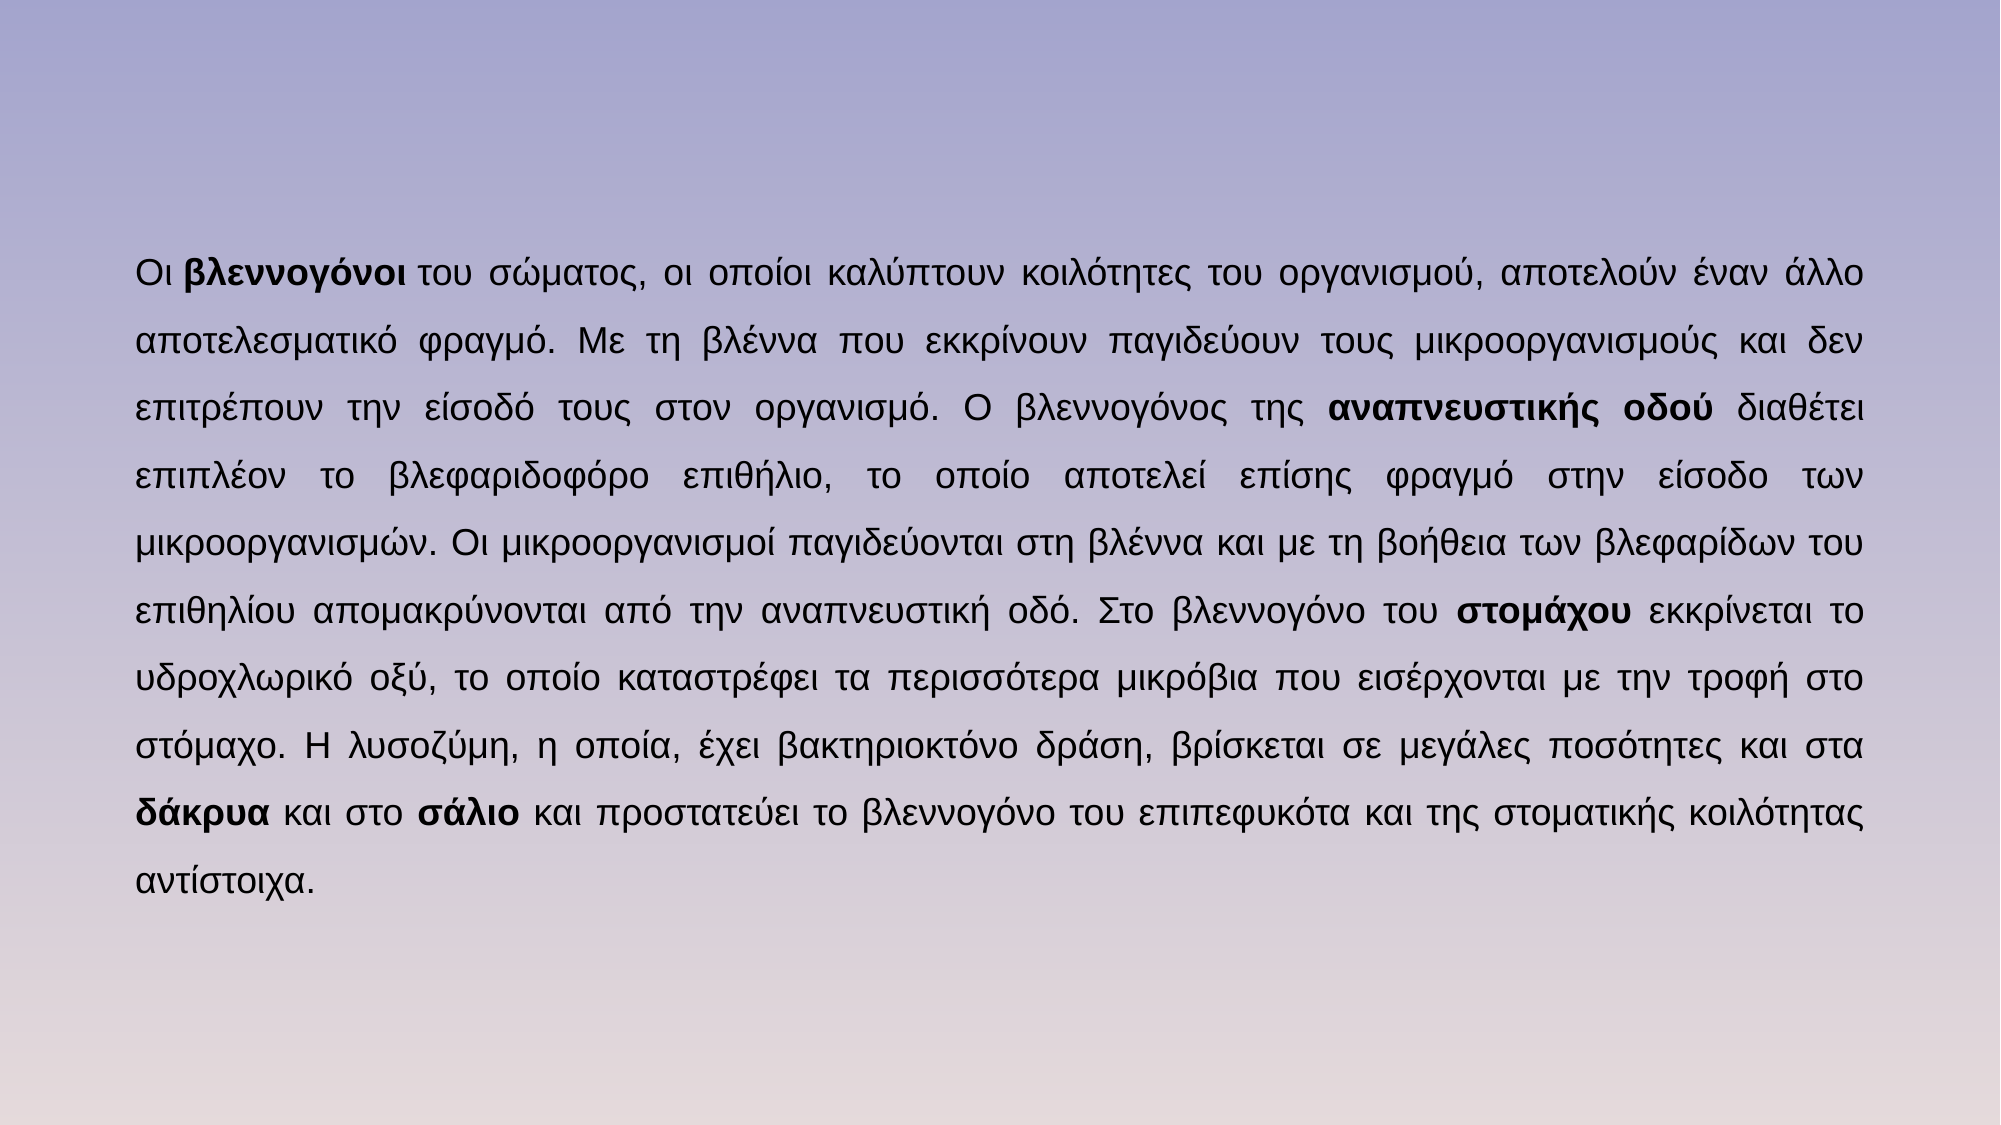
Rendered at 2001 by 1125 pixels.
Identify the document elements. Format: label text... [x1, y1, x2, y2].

text_box Οι βλεννογόνοι του σώματος, οι οποίοι καλύπτουν κοιλότητες του οργανισμού, αποτελούν έναν άλλο αποτελεσματικό φραγμό. Με τη βλέννα που εκκρίνουν παγιδεύουν τους μικροοργανισμούς και δεν επιτρέπουν την είσοδό τους στον οργανισμό. Ο βλεννογόνος της αναπνευστικής οδού διαθέτει επιπλέον το βλεφαριδοφόρο επιθήλιο, το οποίο αποτελεί επίσης φραγμό στην είσοδο των μικροοργανισμών. Οι μικροοργανισμοί παγιδεύονται στη βλέννα και με τη βοήθεια των βλεφαρίδων του επιθηλίου απομακρύνονται από την αναπνευστική οδό. Στο βλεννογόνο του στομάχου εκκρίνεται το υδροχλωρικό οξύ, το οποίο καταστρέφει τα περισσότερα μικρόβια που εισέρχονται με την τροφή στο στόμαχο. Η λυσοζύμη, η οποία, έχει βακτηριοκτόνο δράση, βρίσκεται σε μεγάλες ποσότητες και στα δάκρυα και στο σάλιο και προστατεύει το βλεννογόνο του επιπεφυκότα και της στοματικής κοιλότητας αντίστοιχα. [120, 218, 1880, 908]
